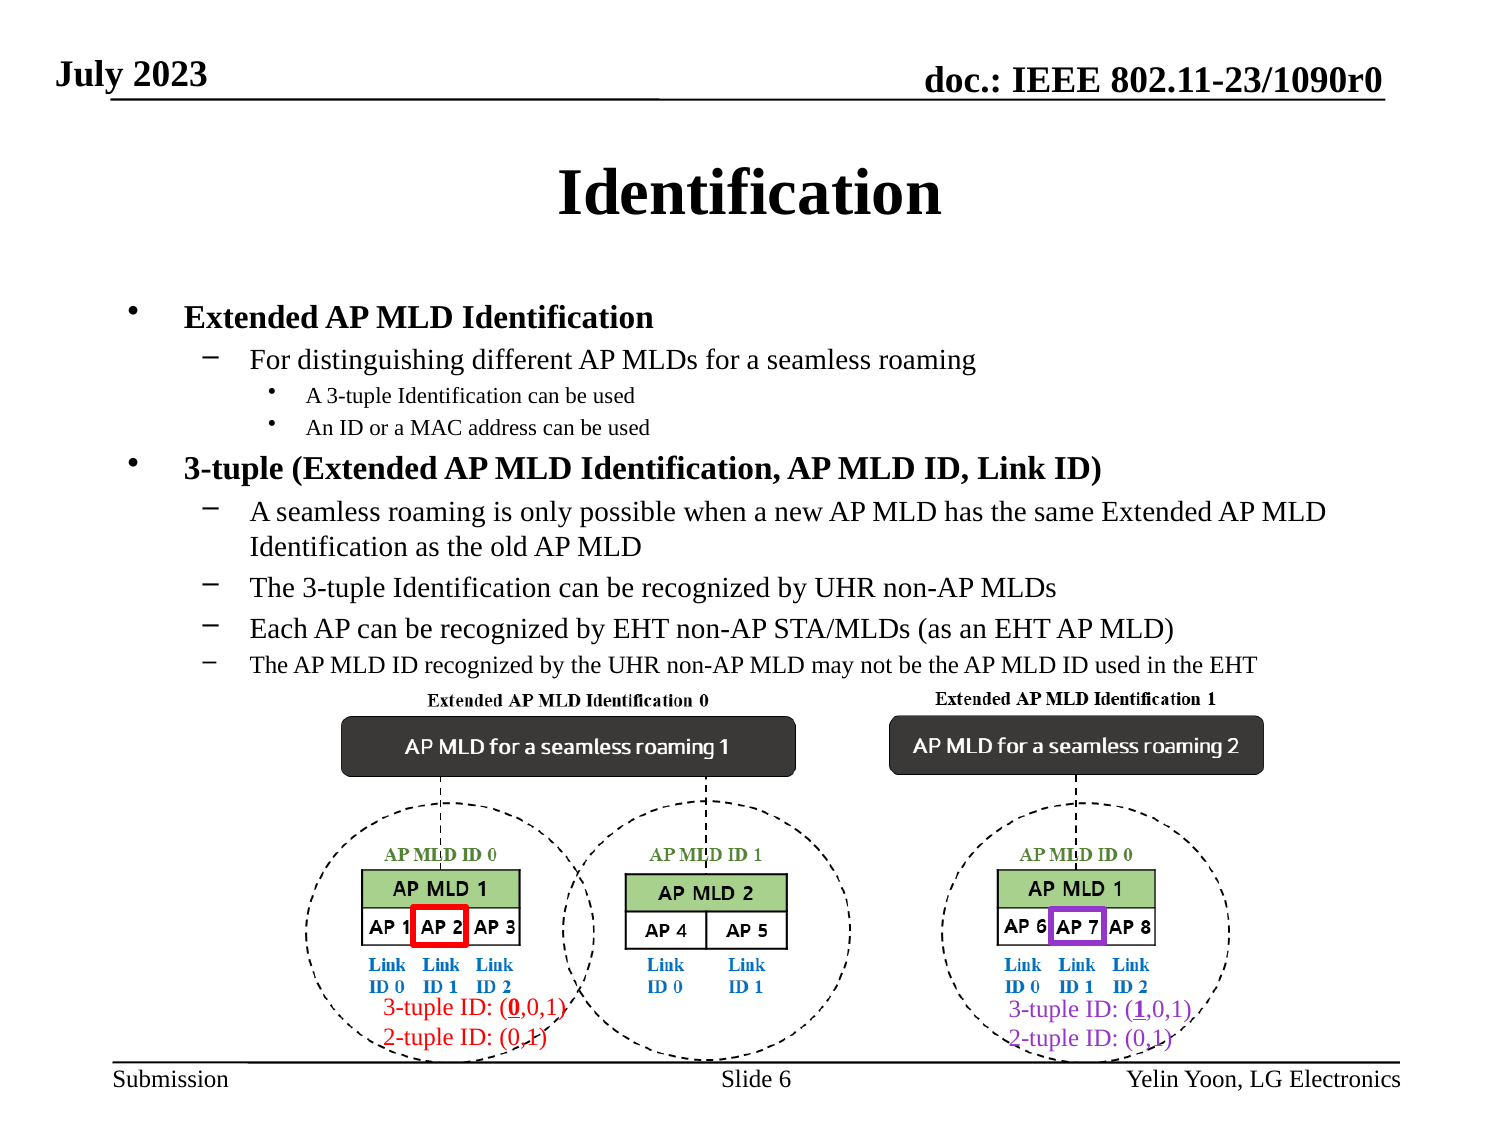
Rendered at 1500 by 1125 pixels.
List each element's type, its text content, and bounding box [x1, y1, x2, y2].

footer Yelin Yoon, LG Electronics [1121, 1061, 1402, 1093]
picture [305, 679, 1265, 1063]
title Identification [112, 112, 1388, 263]
slide_number Slide 6 [712, 1072, 800, 1093]
list Extended AP MLD Identification For distinguishing different AP MLDs for a seamless roaming A 3-tuple Identification can be used An ID or a MAC address can be used 3-tuple (Extended AP MLD Identification, AP MLD ID, Link ID) A seamless roaming is only possible when a new AP MLD has the same Extended AP MLD Identification as the old AP MLD The 3-tuple Identification can be recognized by UHR non-AP MLDs Each AP can be recognized by EHT non-AP STA/MLDs (as an EHT AP MLD) The AP MLD ID recognized by the UHR non-AP MLD may not be the AP MLD ID used in the EHT [112, 287, 1388, 1000]
